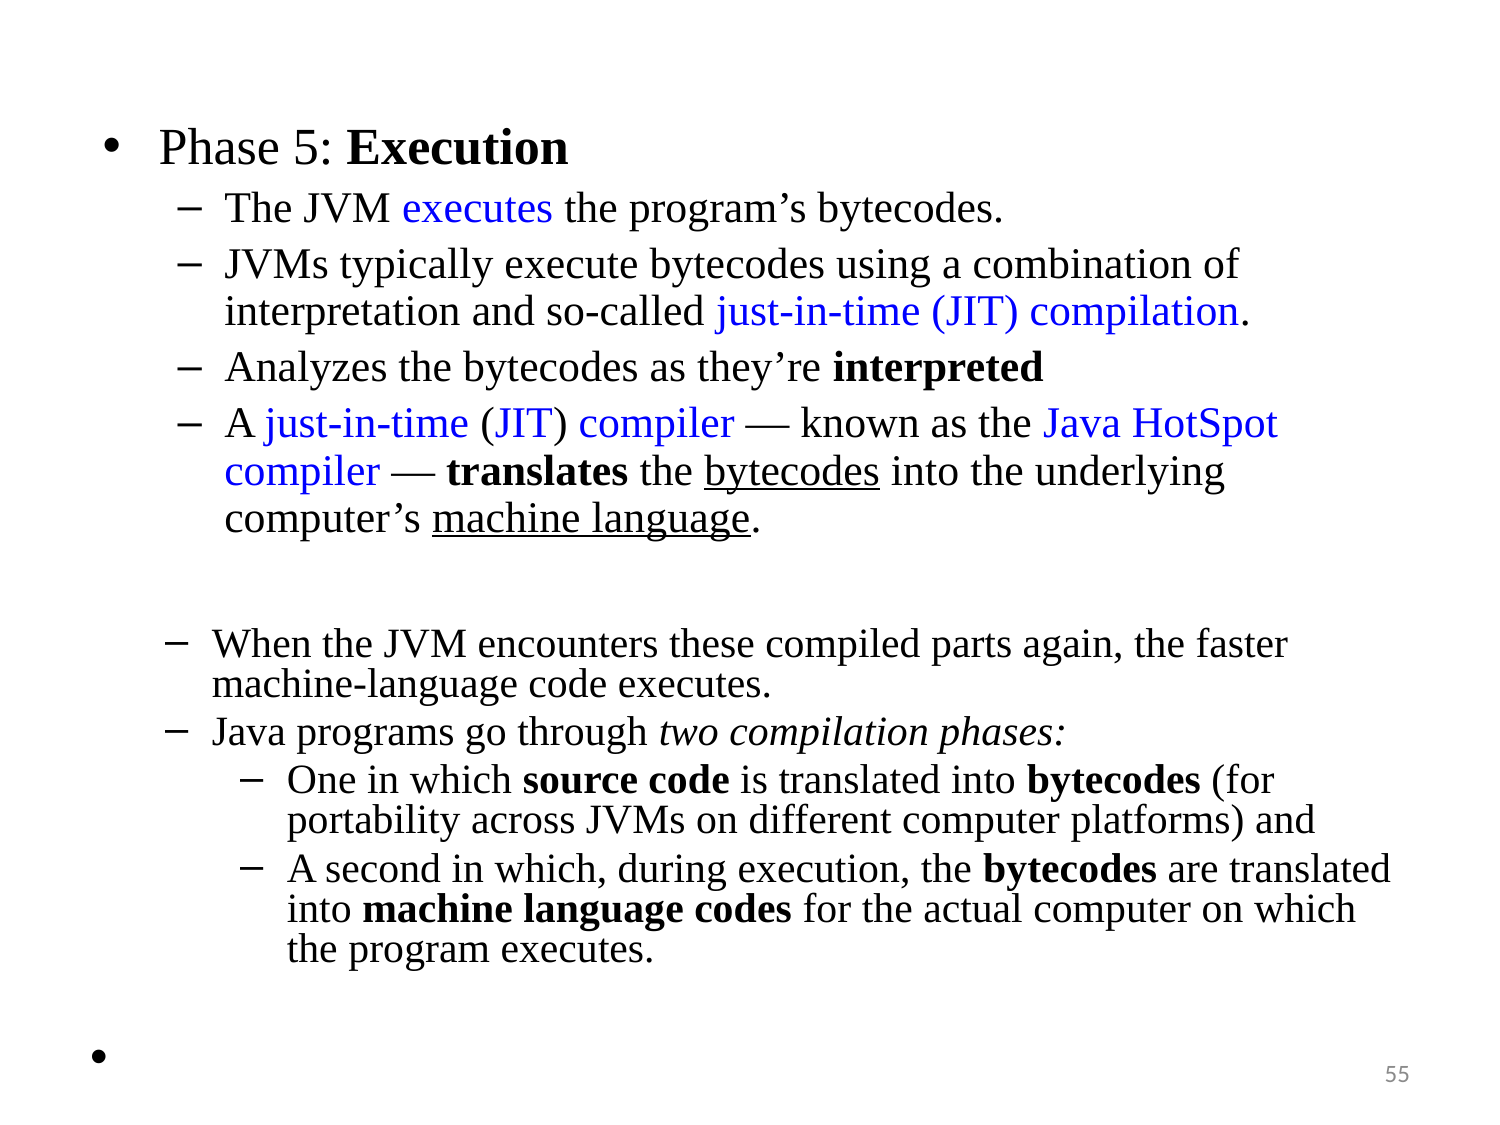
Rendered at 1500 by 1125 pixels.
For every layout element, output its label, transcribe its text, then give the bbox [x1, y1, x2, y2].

text_box Phase 5: Execution The JVM executes the program’s bytecodes. JVMs typically execute bytecodes using a combination of interpretation and so-called just-in-time (JIT) compilation. Analyzes the bytecodes as they’re interpreted A just-in-time (JIT) compiler — known as the Java HotSpot compiler — translates the bytecodes into the underlying computer’s machine language. [87, 112, 1438, 563]
text_box When the JVM encounters these compiled parts again, the faster machine-language code executes. Java programs go through two compilation phases: One in which source code is translated into bytecodes (for portability across JVMs on different computer platforms) and A second in which, during execution, the bytecodes are translated into machine language codes for the actual computer on which the program executes. [74, 617, 1425, 1050]
slide_number 55 [1074, 1050, 1425, 1103]
